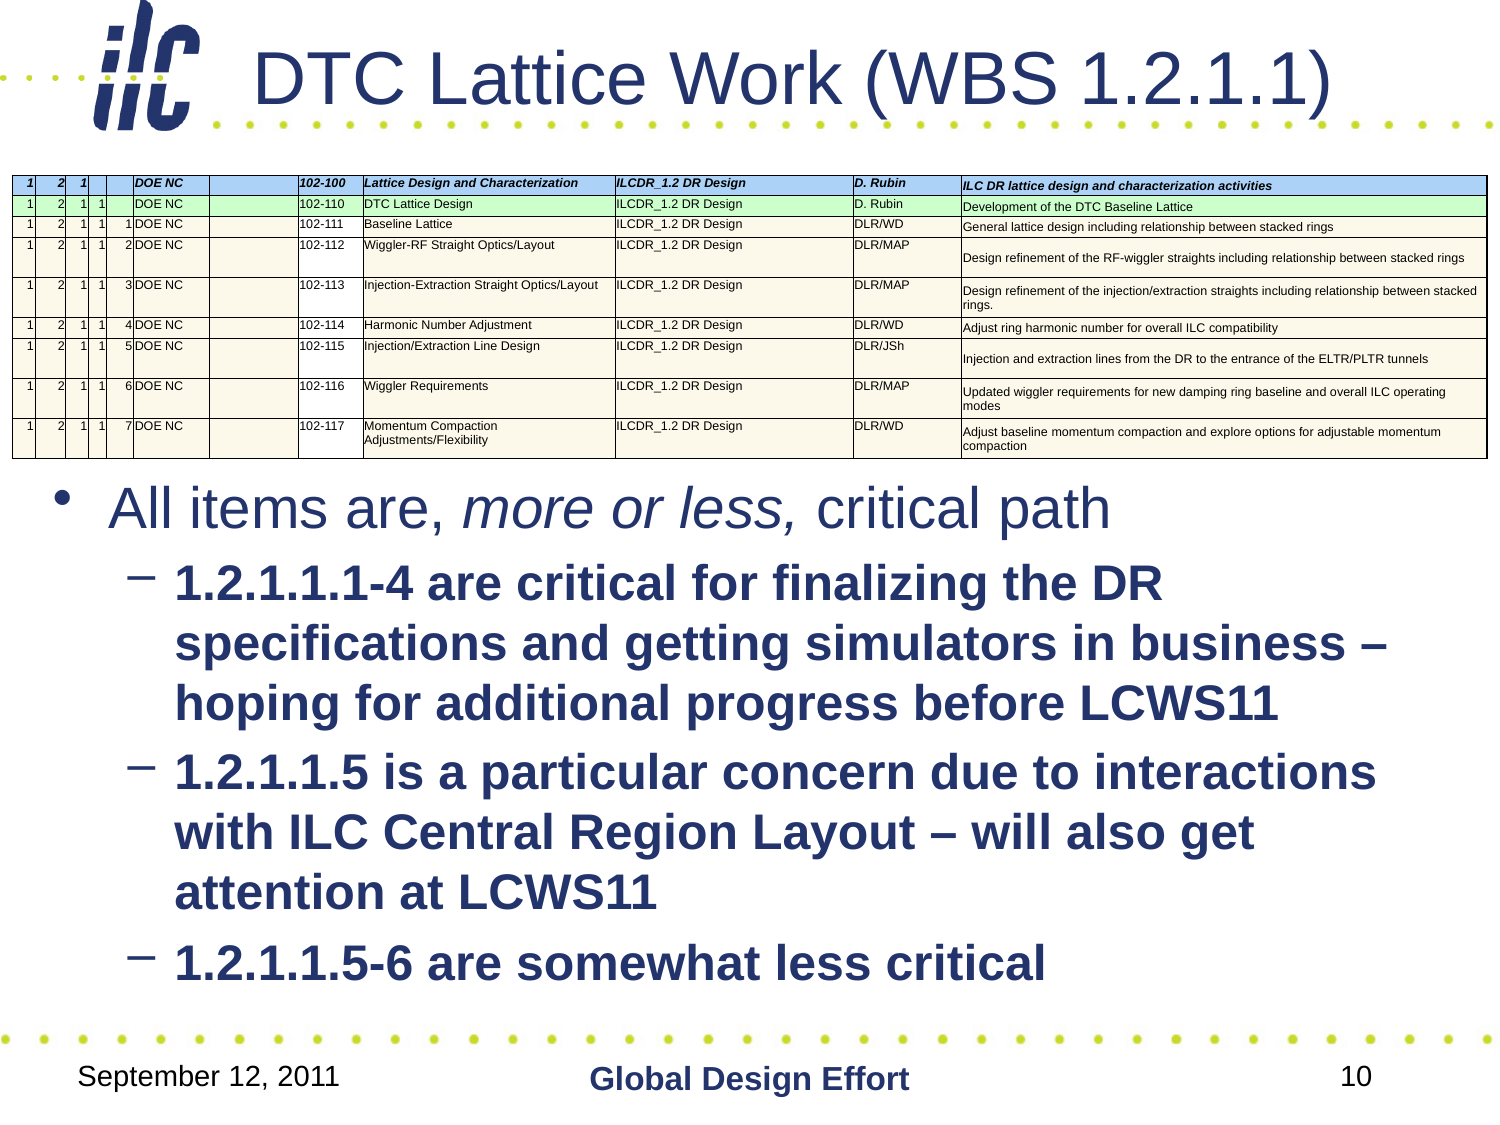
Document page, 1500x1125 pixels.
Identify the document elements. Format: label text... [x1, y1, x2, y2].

table_cell DLR/JSh [854, 339, 961, 378]
table_cell DLR/WD [854, 419, 961, 458]
table_cell ILCDR_1.2 DR Design [616, 318, 853, 338]
table_cell DLR/WD [854, 318, 961, 338]
table_header 2 [36, 176, 65, 195]
table_cell 102-114 [299, 318, 363, 338]
table_cell [210, 419, 298, 458]
table_cell Injection-Extraction Straight Optics/Layout [364, 278, 615, 317]
list All items are, more or less, critical path 1.2.1.1.1-4 are critical for finalizing the DR specifications and getting simulators in business – hoping for additional progress before LCWS11 1.2.1.1.5 is a particular concern due to interactions with ILC Central Region Layout – will also get attention at LCWS11 1.2.1.1.5-6 are somewhat less critical [37, 462, 1475, 1038]
table_cell Harmonic Number Adjustment [364, 318, 615, 338]
table_header Lattice Design and Characterization [364, 176, 615, 195]
table_cell D. Rubin [854, 196, 961, 216]
title DTC Lattice Work (WBS 1.2.1.1) [212, 0, 1375, 150]
table_cell DOE NC [134, 217, 209, 237]
picture [1375, 112, 1500, 138]
table_cell ILCDR_1.2 DR Design [616, 419, 853, 458]
table_cell Adjust ring harmonic number for overall ILC compatibility [962, 318, 1486, 338]
table_cell DOE NC [134, 419, 209, 458]
table_cell 5 [107, 339, 133, 378]
table_cell 102-116 [299, 379, 363, 418]
table_cell 2 [36, 196, 65, 216]
table_cell DOE NC [134, 278, 209, 317]
table_cell 102-113 [299, 278, 363, 317]
table_cell 1 [13, 196, 35, 216]
table_cell DOE NC [134, 379, 209, 418]
table_cell DOE NC [134, 318, 209, 338]
table_cell 2 [36, 217, 65, 237]
table_cell 2 [36, 238, 65, 277]
table_cell 1 [66, 217, 88, 237]
table_cell 3 [107, 278, 133, 317]
table_cell DLR/WD [854, 217, 961, 237]
table_cell 2 [36, 379, 65, 418]
table_cell 2 [107, 238, 133, 277]
table_cell 1 [13, 419, 35, 458]
table_cell [210, 379, 298, 418]
table_cell Design refinement of the injection/extraction straights including relationship between stacked rings. [962, 278, 1486, 317]
table_cell DOE NC [134, 339, 209, 378]
table_cell Momentum Compaction Adjustments/Flexibility [364, 419, 615, 458]
table_cell 1 [89, 339, 106, 378]
picture [0, 0, 200, 131]
table_cell DLR/MAP [854, 278, 961, 317]
table_header ILCDR_1.2 DR Design [616, 176, 853, 195]
slide_number 10 [1074, 1050, 1388, 1125]
table_cell Updated wiggler requirements for new damping ring baseline and overall ILC operating modes [962, 379, 1486, 418]
table_cell 102-110 [299, 196, 363, 216]
table_cell ILCDR_1.2 DR Design [616, 339, 853, 378]
table_cell 1 [107, 217, 133, 237]
table_cell DTC Lattice Design [364, 196, 615, 216]
table_cell 102-112 [299, 238, 363, 277]
table_cell Adjust baseline momentum compaction and explore options for adjustable momentum compaction [962, 419, 1486, 458]
table_cell 2 [36, 278, 65, 317]
table_cell 102-117 [299, 419, 363, 458]
table_header D. Rubin [854, 176, 961, 195]
table_header 102-100 [299, 176, 363, 195]
table_cell [210, 318, 298, 338]
table_cell 1 [89, 238, 106, 277]
table_cell 1 [66, 419, 88, 458]
table_cell [210, 238, 298, 277]
table_cell 2 [36, 339, 65, 378]
table_cell 1 [13, 217, 35, 237]
table_cell 1 [66, 318, 88, 338]
table_cell ILCDR_1.2 DR Design [616, 196, 853, 216]
table_cell [210, 217, 298, 237]
table_header [89, 176, 106, 195]
table_cell 1 [13, 238, 35, 277]
table_cell 7 [107, 419, 133, 458]
table_cell 1 [13, 318, 35, 338]
table_cell 1 [66, 278, 88, 317]
table_cell DLR/MAP [854, 379, 961, 418]
table_cell 102-111 [299, 217, 363, 237]
table_cell DLR/MAP [854, 238, 961, 277]
table_cell 1 [13, 379, 35, 418]
table_cell 1 [13, 278, 35, 317]
table_cell Wiggler Requirements [364, 379, 615, 418]
table_cell ILCDR_1.2 DR Design [616, 379, 853, 418]
table_cell Wiggler-RF Straight Optics/Layout [364, 238, 615, 277]
table_header DOE NC [134, 176, 209, 195]
table_cell 1 [89, 196, 106, 216]
table_header [210, 176, 298, 195]
table_cell ILCDR_1.2 DR Design [616, 278, 853, 317]
table_cell [210, 196, 298, 216]
table_cell 1 [66, 379, 88, 418]
table_cell 1 [89, 318, 106, 338]
footer Global Design Effort [512, 1050, 988, 1125]
table_header ILC DR lattice design and characterization activities [962, 176, 1486, 195]
table_cell [107, 196, 133, 216]
table_cell Injection and extraction lines from the DR to the entrance of the ELTR/PLTR tunnels [962, 339, 1486, 378]
table_cell Injection/Extraction Line Design [364, 339, 615, 378]
table_cell DOE NC [134, 238, 209, 277]
table_cell [210, 339, 298, 378]
table_cell 1 [66, 238, 88, 277]
table_cell Design refinement of the RF-wiggler straights including relationship between stacked rings [962, 238, 1486, 277]
table_cell 102-115 [299, 339, 363, 378]
table_cell Development of the DTC Baseline Lattice [962, 196, 1486, 216]
table_cell 1 [66, 339, 88, 378]
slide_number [62, 1050, 463, 1125]
picture [0, 1024, 1500, 1055]
table_cell 1 [89, 278, 106, 317]
table_header 1 [13, 176, 35, 195]
table_cell General lattice design including relationship between stacked rings [962, 217, 1486, 237]
table_cell [210, 278, 298, 317]
table_cell Baseline Lattice [364, 217, 615, 237]
table_cell 4 [107, 318, 133, 338]
table_cell DOE NC [134, 196, 209, 216]
table_cell ILCDR_1.2 DR Design [616, 238, 853, 277]
table_cell 2 [36, 419, 65, 458]
table_header 1 [66, 176, 88, 195]
table_cell 1 [89, 419, 106, 458]
table_cell 1 [66, 196, 88, 216]
table_cell ILCDR_1.2 DR Design [616, 217, 853, 237]
table_cell 2 [36, 318, 65, 338]
table_cell 1 [13, 339, 35, 378]
table_cell 1 [89, 379, 106, 418]
table_cell 1 [89, 217, 106, 237]
table_cell 6 [107, 379, 133, 418]
table_header [107, 176, 133, 195]
